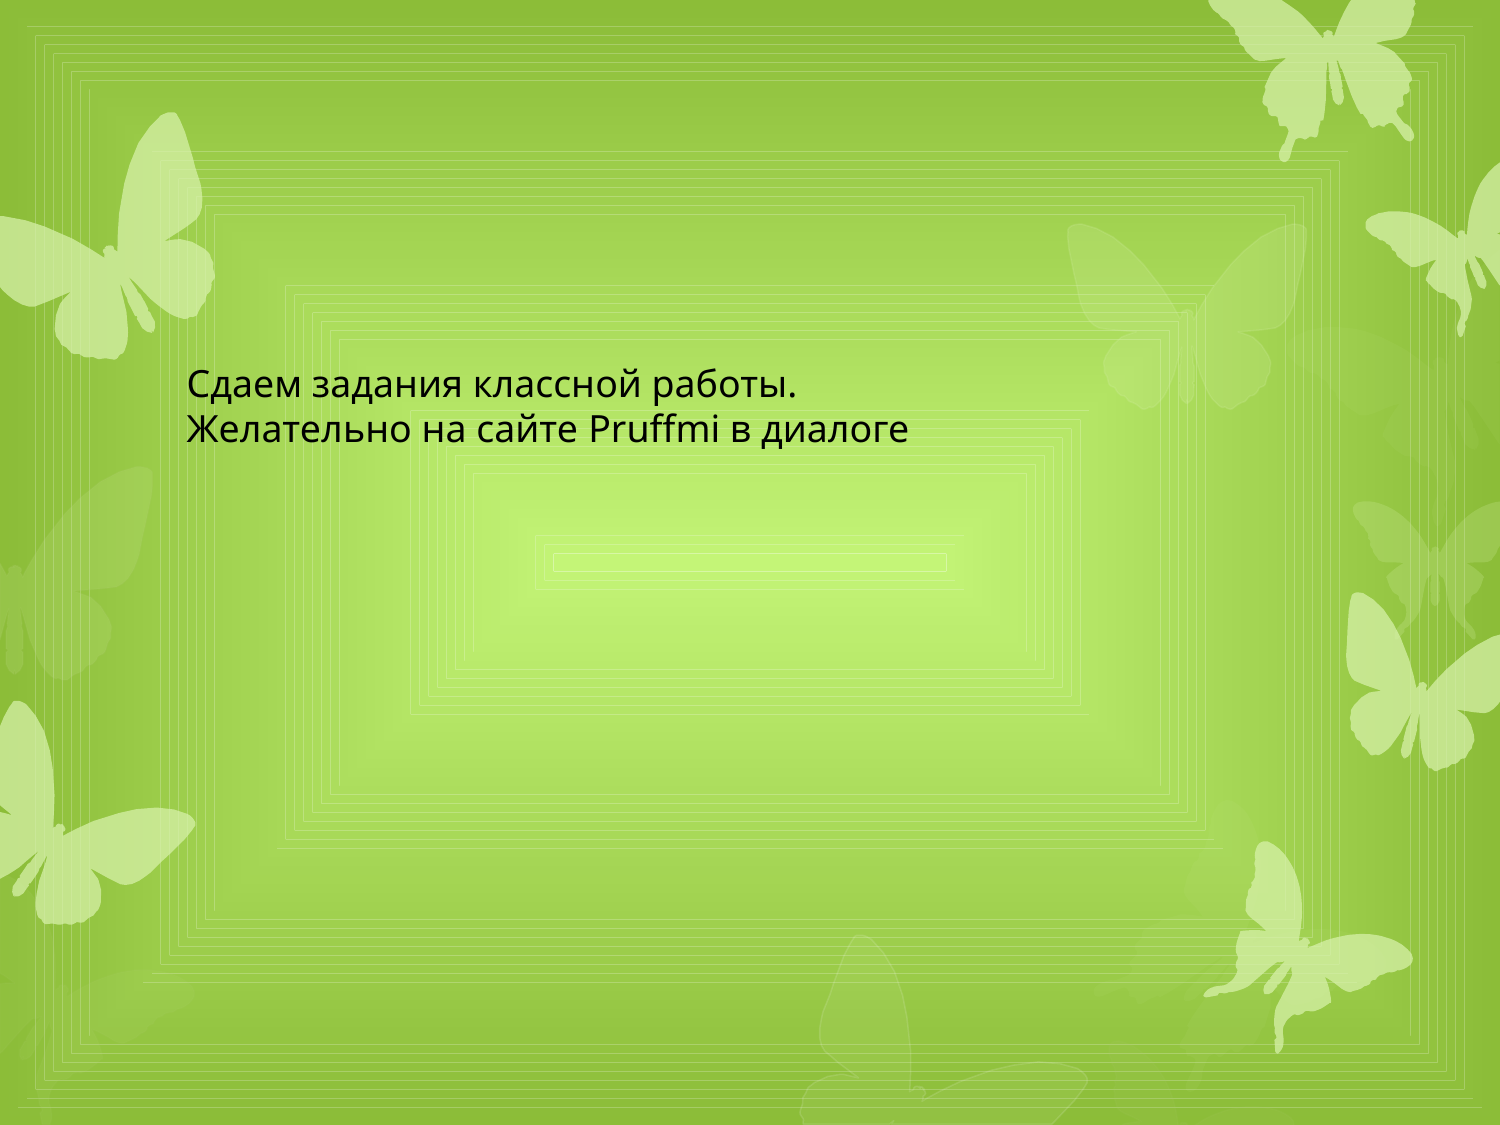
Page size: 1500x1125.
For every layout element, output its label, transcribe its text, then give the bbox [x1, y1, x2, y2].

title Сдаем задания классной работы. Желательно на сайте Pruffmi в диалоге [171, 351, 1341, 504]
